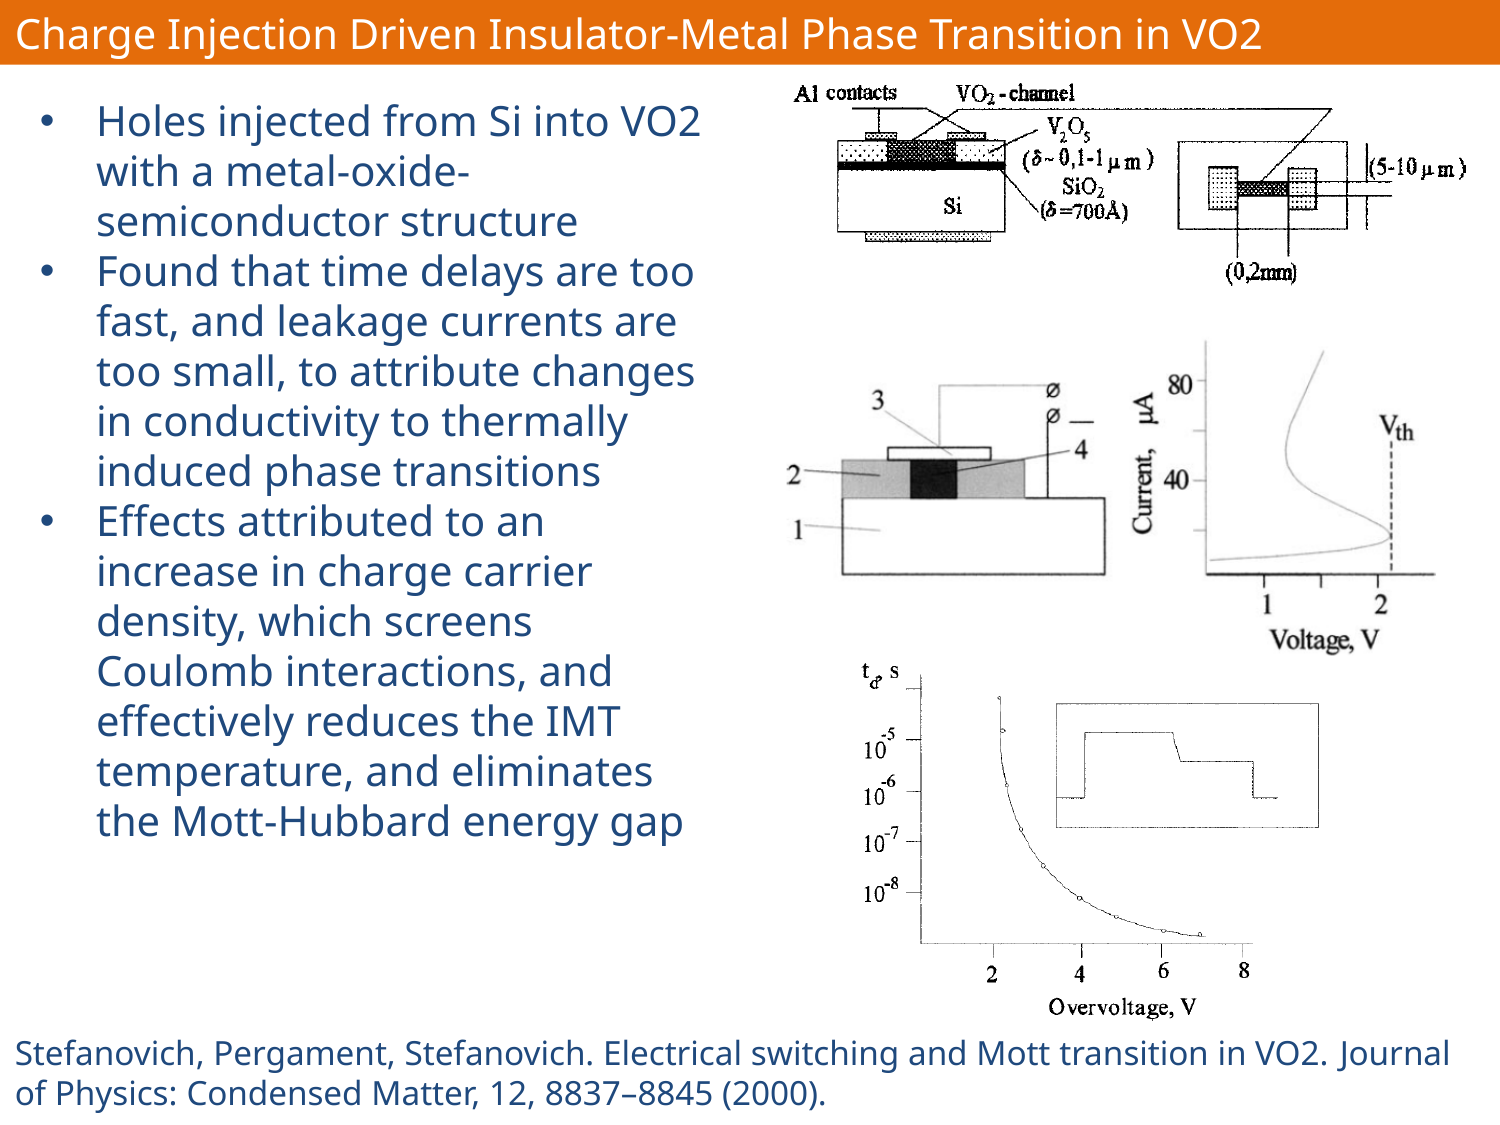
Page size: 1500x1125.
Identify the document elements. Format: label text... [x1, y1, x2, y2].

picture [787, 74, 1476, 292]
text_box Charge Injection Driven Insulator-Metal Phase Transition in VO2 [0, 0, 1500, 65]
picture [762, 323, 1451, 1026]
text_box Holes injected from Si into VO2 with a metal-oxide-semiconductor structure Found that time delays are too fast, and leakage currents are too small, to attribute changes in conductivity to thermally induced phase transitions Effects attributed to an increase in charge carrier density, which screens Coulomb interactions, and effectively reduces the IMT temperature, and eliminates the Mott-Hubbard energy gap [24, 87, 725, 967]
text_box Stefanovich, Pergament, Stefanovich. Electrical switching and Mott transition in VO2. Journal of Physics: Condensed Matter, 12, 8837–8845 (2000). [0, 1024, 1500, 1120]
